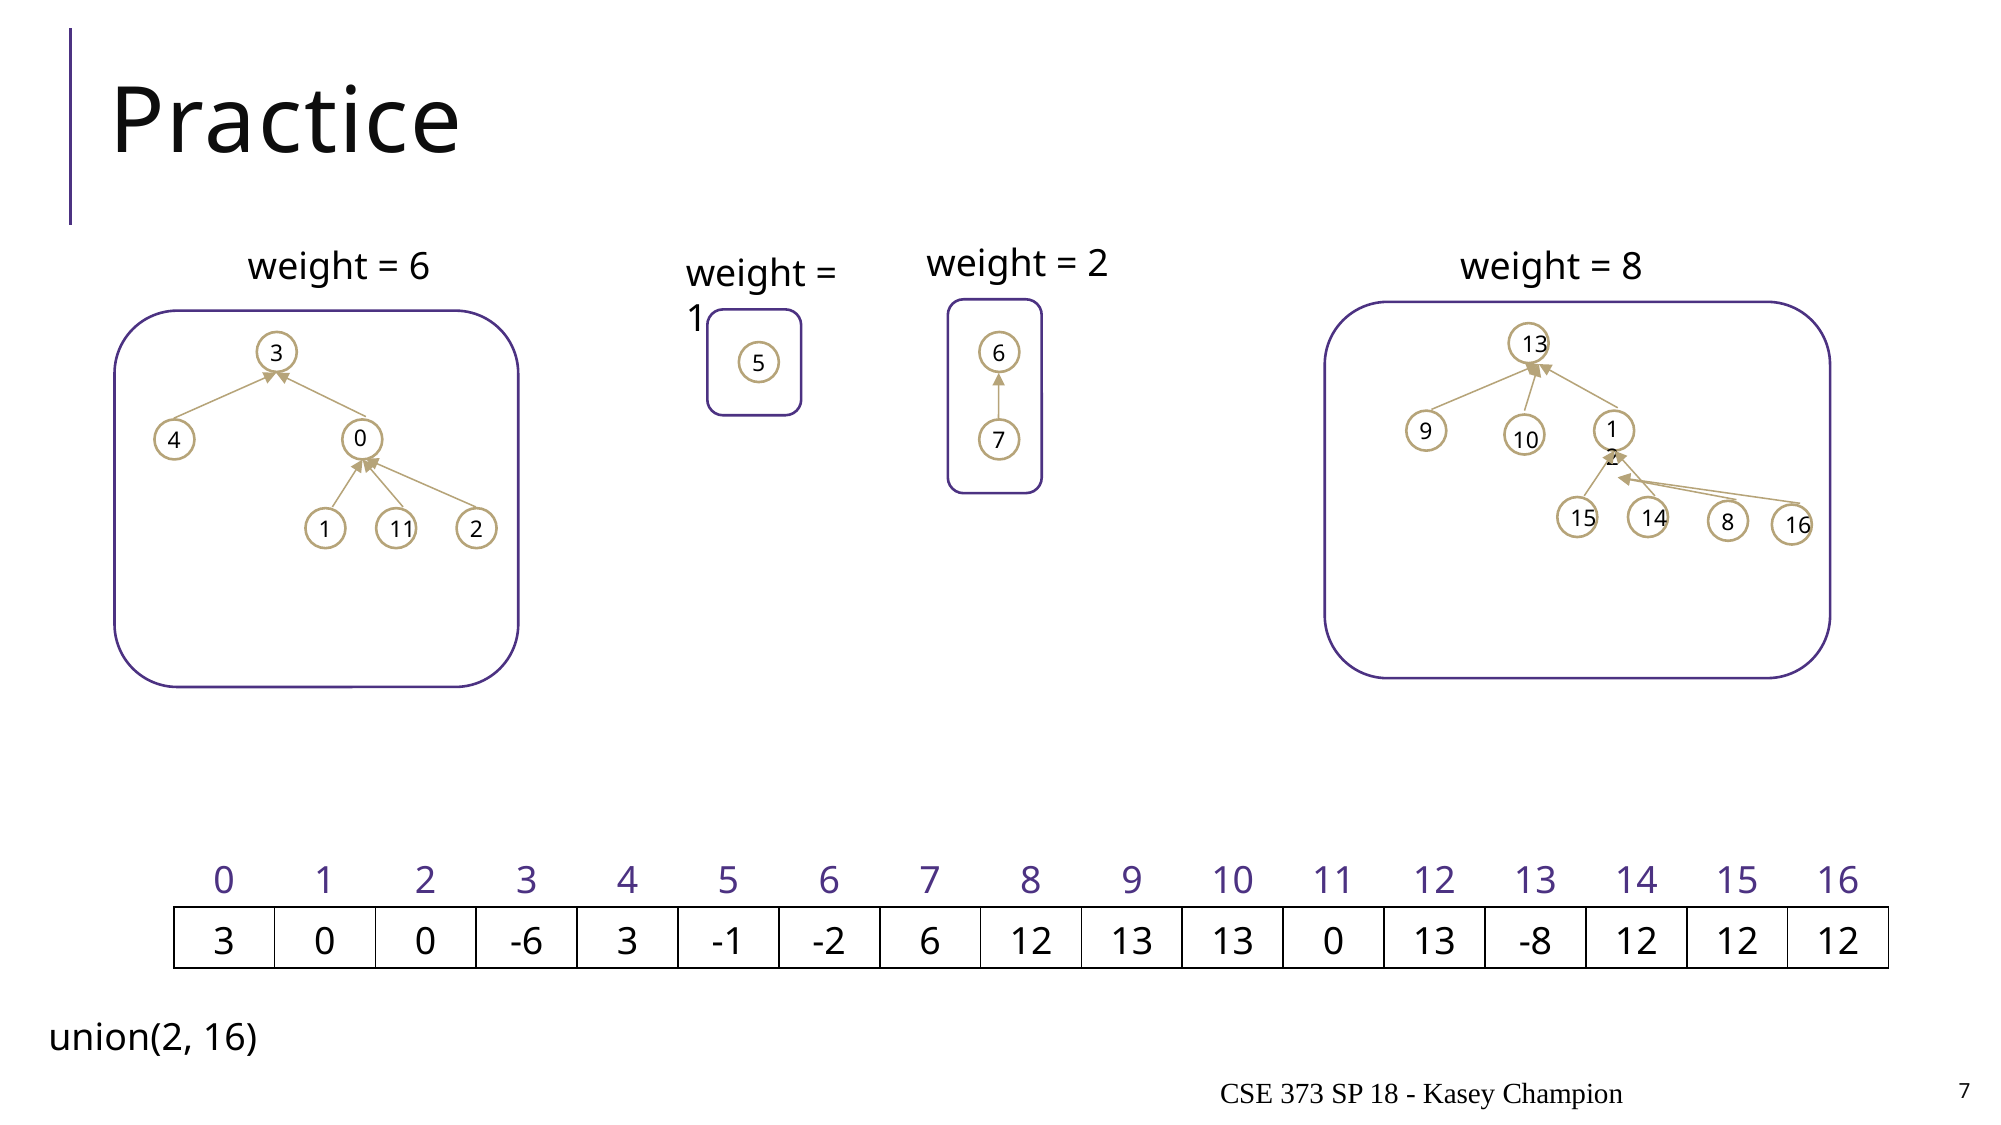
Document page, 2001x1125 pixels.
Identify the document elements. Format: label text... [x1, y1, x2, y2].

table_header 2 [376, 847, 475, 906]
table_cell -6 [477, 908, 576, 967]
table_cell 13 [1385, 908, 1484, 967]
table_header 4 [578, 847, 677, 906]
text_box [338, 416, 393, 454]
table_header 7 [881, 847, 980, 906]
table_header 14 [1587, 847, 1686, 906]
table_cell 12 [1688, 908, 1787, 967]
table_header 6 [780, 847, 879, 906]
text_box weight = 6 [232, 235, 446, 295]
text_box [1544, 364, 1619, 408]
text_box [977, 330, 1020, 374]
table_cell 3 [578, 908, 677, 967]
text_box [1626, 512, 1684, 540]
table_cell 12 [1788, 908, 1888, 967]
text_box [1404, 409, 1459, 453]
table_header 0 [175, 847, 274, 906]
table_cell 0 [1284, 908, 1383, 967]
table_cell 3 [175, 908, 274, 967]
footer CSE 373 SP 18 - Kasey Champion [937, 1069, 1906, 1115]
table_header 13 [1486, 847, 1585, 906]
table_cell 0 [376, 908, 475, 967]
slide_number 7 [1916, 1069, 1986, 1115]
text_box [152, 417, 195, 462]
table_header 10 [1183, 847, 1282, 906]
title Practice [94, 43, 1930, 210]
table_cell 6 [881, 908, 980, 967]
table_cell 13 [1082, 908, 1181, 967]
table_cell -1 [679, 908, 778, 967]
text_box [1399, 318, 1832, 553]
table_header 9 [1082, 847, 1181, 906]
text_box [1584, 450, 1608, 490]
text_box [1506, 321, 1571, 359]
table_header 15 [1688, 847, 1787, 906]
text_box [1431, 364, 1519, 410]
text_box [946, 297, 1044, 495]
text_box weight = 8 [1445, 234, 1658, 295]
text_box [173, 373, 277, 419]
table_cell 13 [1183, 908, 1282, 967]
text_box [1706, 512, 1763, 543]
text_box weight = 1 [671, 242, 876, 347]
table_header 11 [1284, 847, 1383, 906]
table_header 1 [275, 847, 375, 906]
table_header 3 [477, 847, 576, 906]
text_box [1590, 407, 1645, 445]
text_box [1524, 364, 1540, 411]
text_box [254, 330, 298, 369]
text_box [332, 459, 357, 501]
text_box [1323, 300, 1832, 680]
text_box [147, 327, 500, 557]
table_cell 0 [275, 908, 375, 967]
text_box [1555, 495, 1614, 540]
table_cell -8 [1486, 908, 1585, 967]
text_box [454, 506, 498, 551]
table_cell 12 [1587, 908, 1686, 967]
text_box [1617, 450, 1801, 504]
text_box [113, 309, 520, 689]
table_header 16 [1788, 847, 1888, 906]
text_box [303, 506, 362, 551]
table_header 12 [1385, 847, 1484, 906]
table_cell -2 [780, 908, 879, 967]
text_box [1497, 414, 1571, 462]
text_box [977, 417, 1020, 462]
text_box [365, 459, 477, 508]
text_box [707, 309, 802, 416]
table_header 5 [679, 847, 778, 906]
text_box weight = 2 [911, 231, 1124, 292]
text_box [374, 516, 432, 551]
text_box union(2, 16) [33, 1005, 273, 1066]
table_cell 12 [981, 908, 1081, 967]
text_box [280, 373, 367, 417]
table_header 8 [981, 847, 1081, 906]
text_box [1769, 503, 1831, 547]
